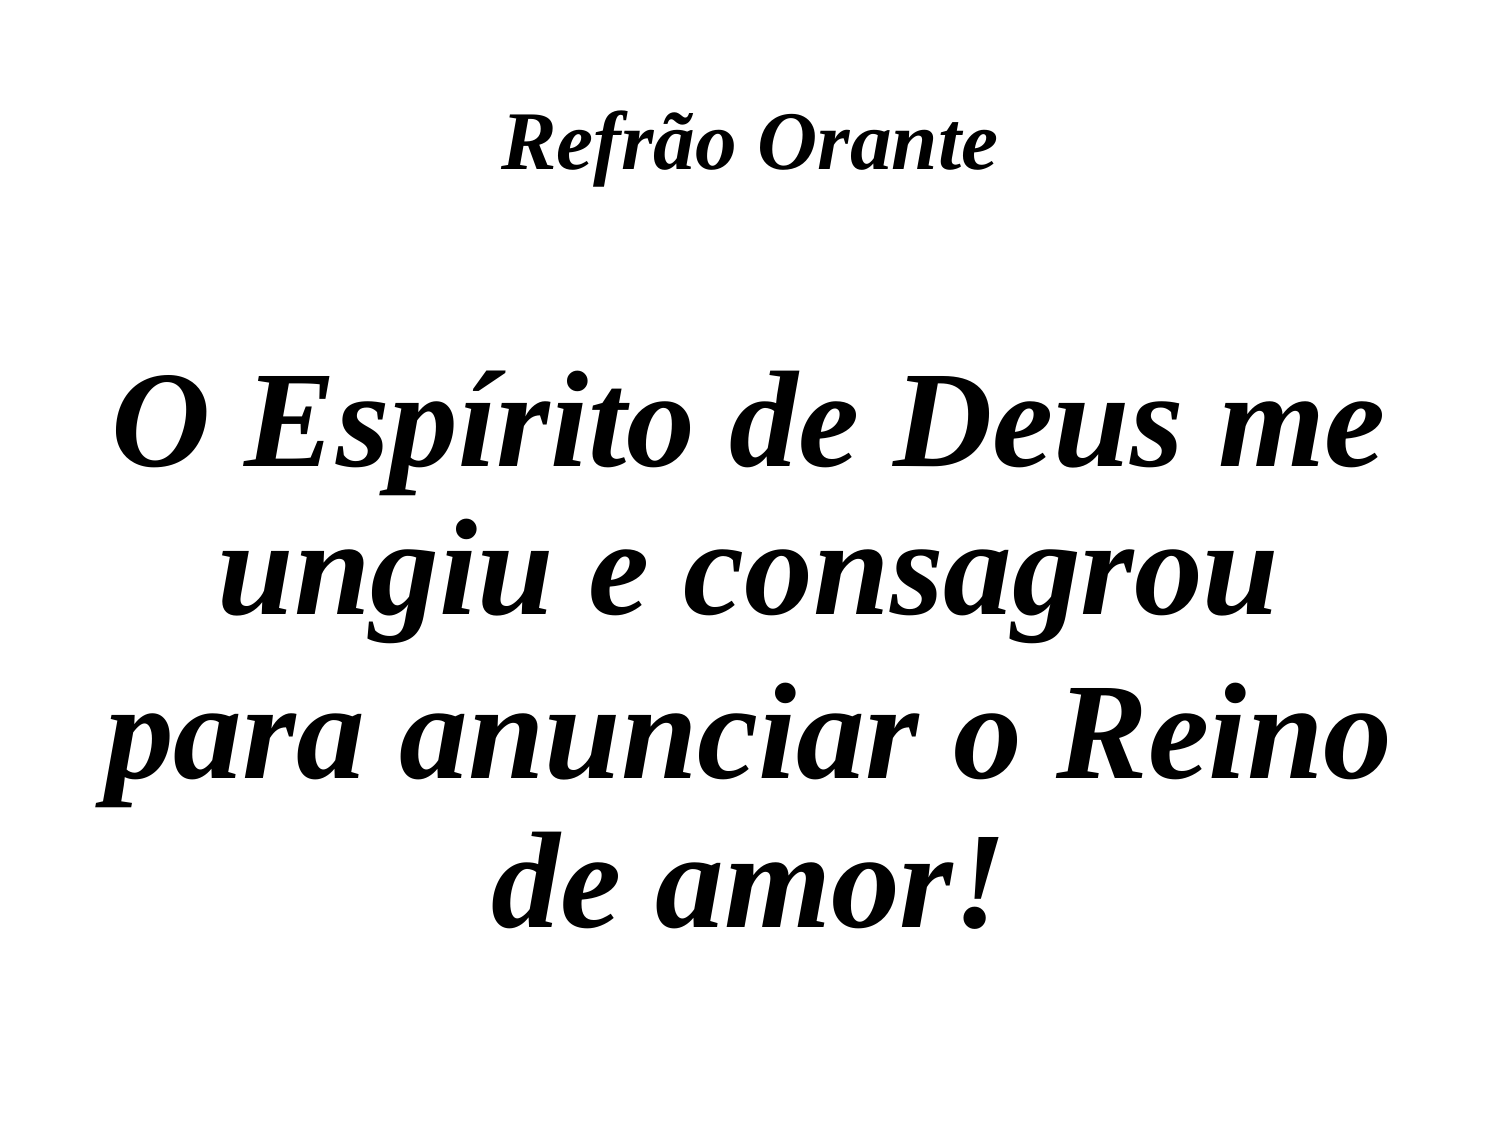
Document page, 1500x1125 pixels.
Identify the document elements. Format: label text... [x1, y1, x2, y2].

list O Espírito de Deus me ungiu e consagrou para anunciar o Reino de amor! [44, 214, 1455, 1090]
title Refrão Orante [103, 59, 1397, 214]
